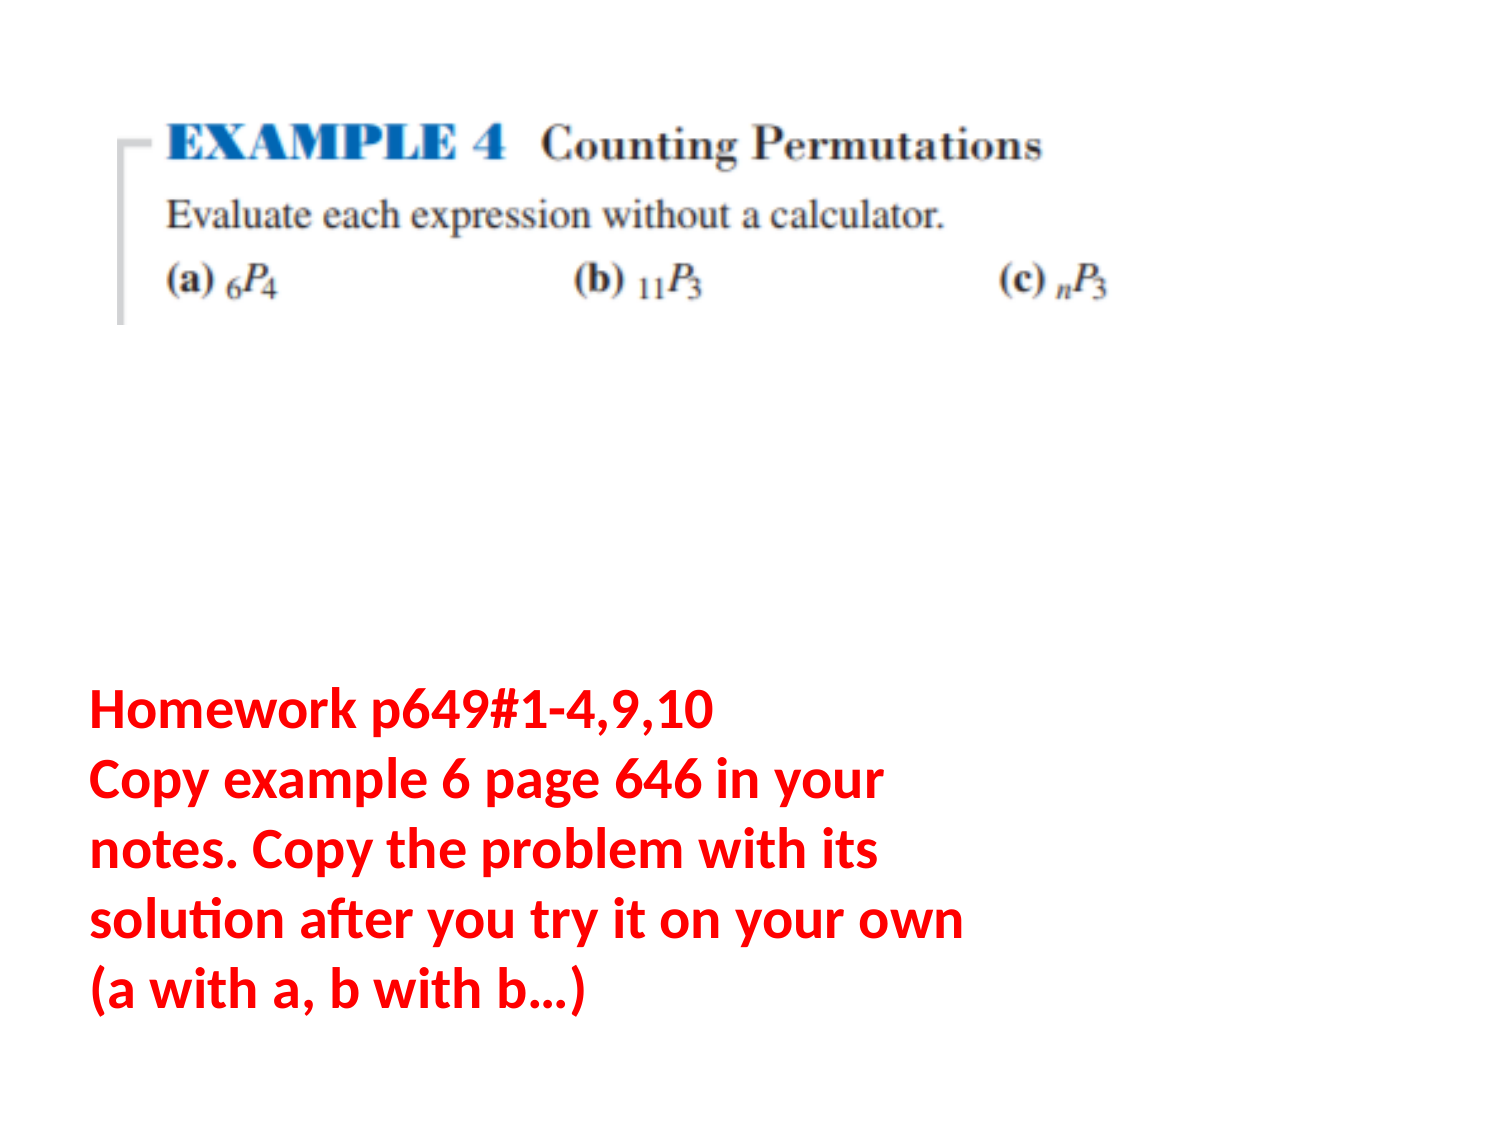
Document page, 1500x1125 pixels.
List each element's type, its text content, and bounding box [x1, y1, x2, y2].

picture [117, 99, 1148, 326]
text_box Homework p649#1-4,9,10 Copy example 6 page 646 in your notes. Copy the problem with its solution after you try it on your own (a with a, b with b…) [75, 662, 1008, 1028]
